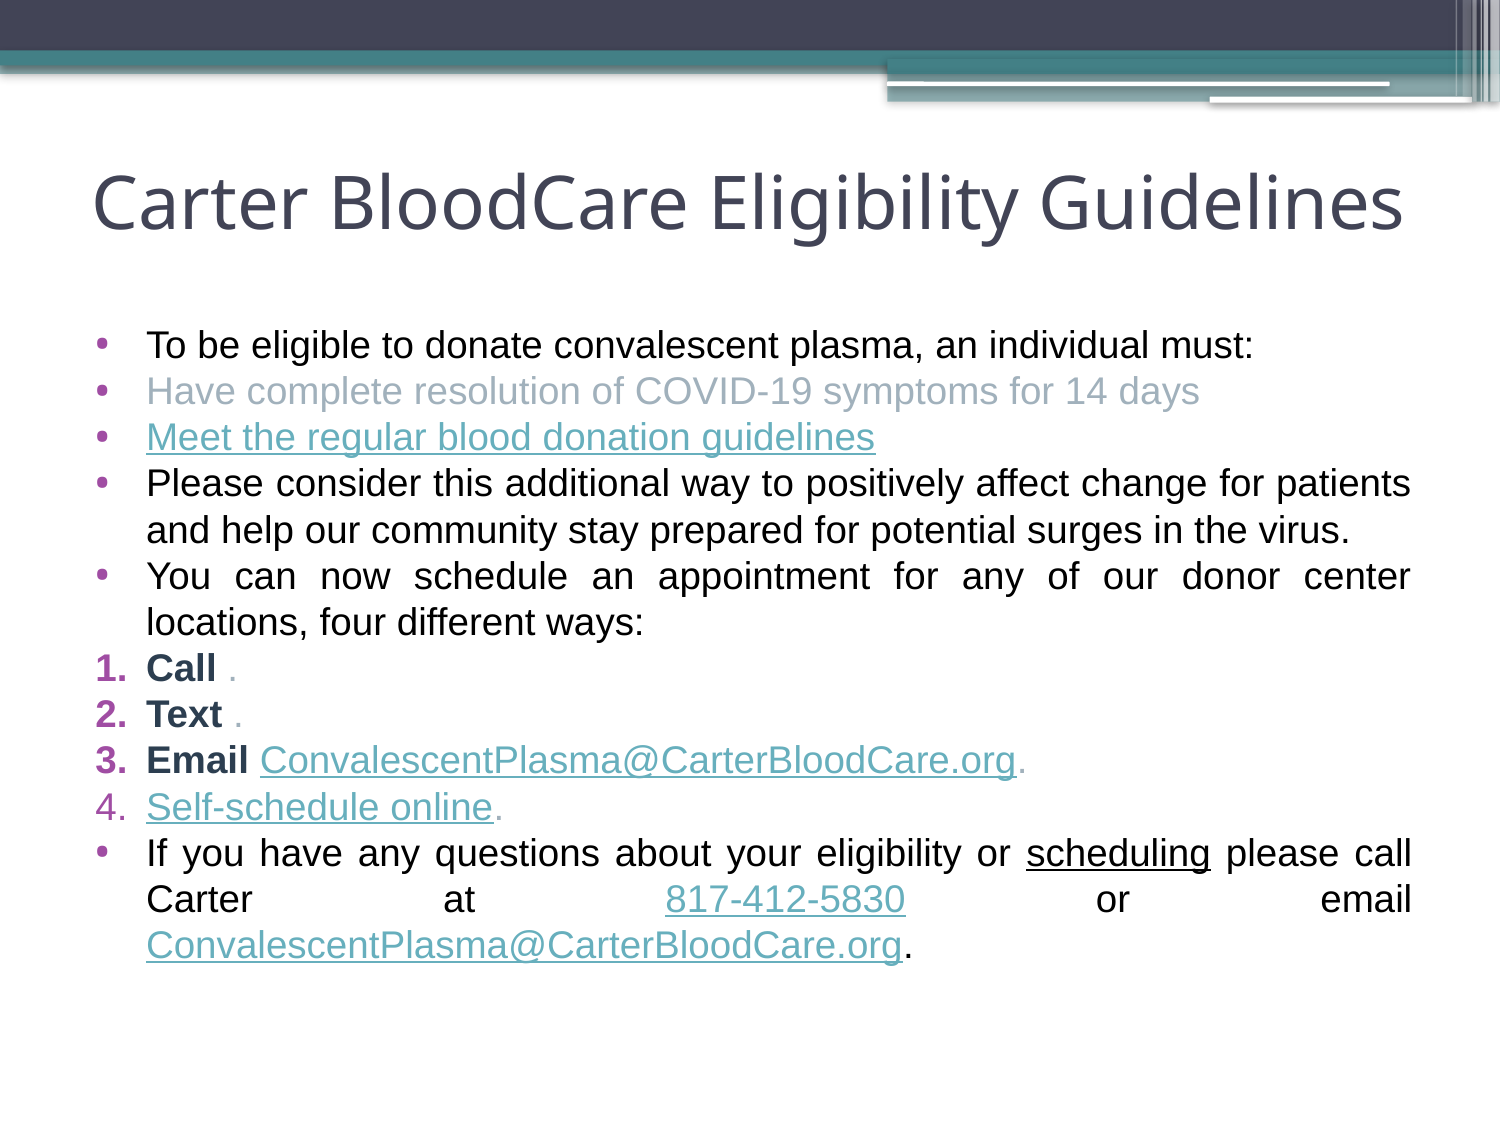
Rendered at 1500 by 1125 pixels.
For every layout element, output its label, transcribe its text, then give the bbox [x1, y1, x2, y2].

list To be eligible to donate convalescent plasma, an individual must: Have complete resolution of COVID-19 symptoms for 14 days Meet the regular blood donation guidelines Please consider this additional way to positively affect change for patients and help our community stay prepared for potential surges in the virus. You can now schedule an appointment for any of our donor center locations, four different ways: Call . Text . Email ConvalescentPlasma@CarterBloodCare.org. Self-schedule online. If you have any questions about your eligibility or scheduling please call Carter at 817-412-5830 or email ConvalescentPlasma@CarterBloodCare.org. [76, 312, 1427, 1022]
title Carter BloodCare Eligibility Guidelines [76, 112, 1427, 288]
